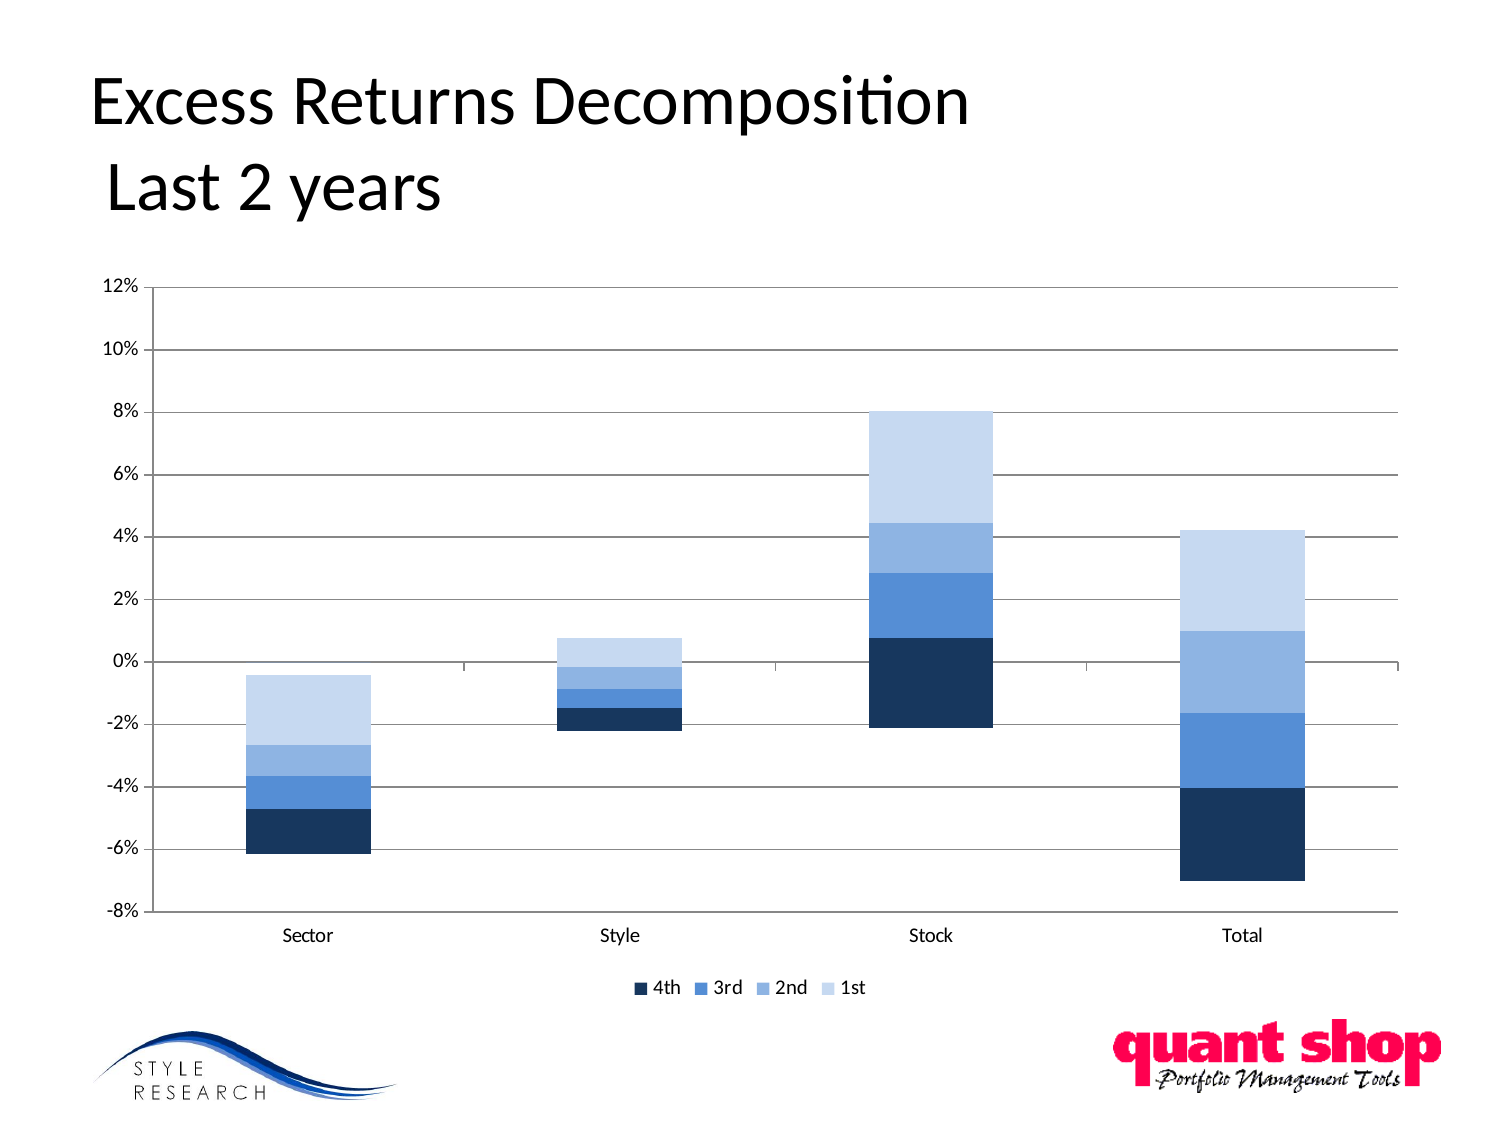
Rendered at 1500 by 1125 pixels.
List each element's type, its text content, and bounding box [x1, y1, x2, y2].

picture [93, 1031, 398, 1102]
chart [74, 262, 1426, 1006]
title Excess Returns Decomposition Last 2 years [75, 45, 1425, 233]
picture [1113, 1019, 1441, 1093]
